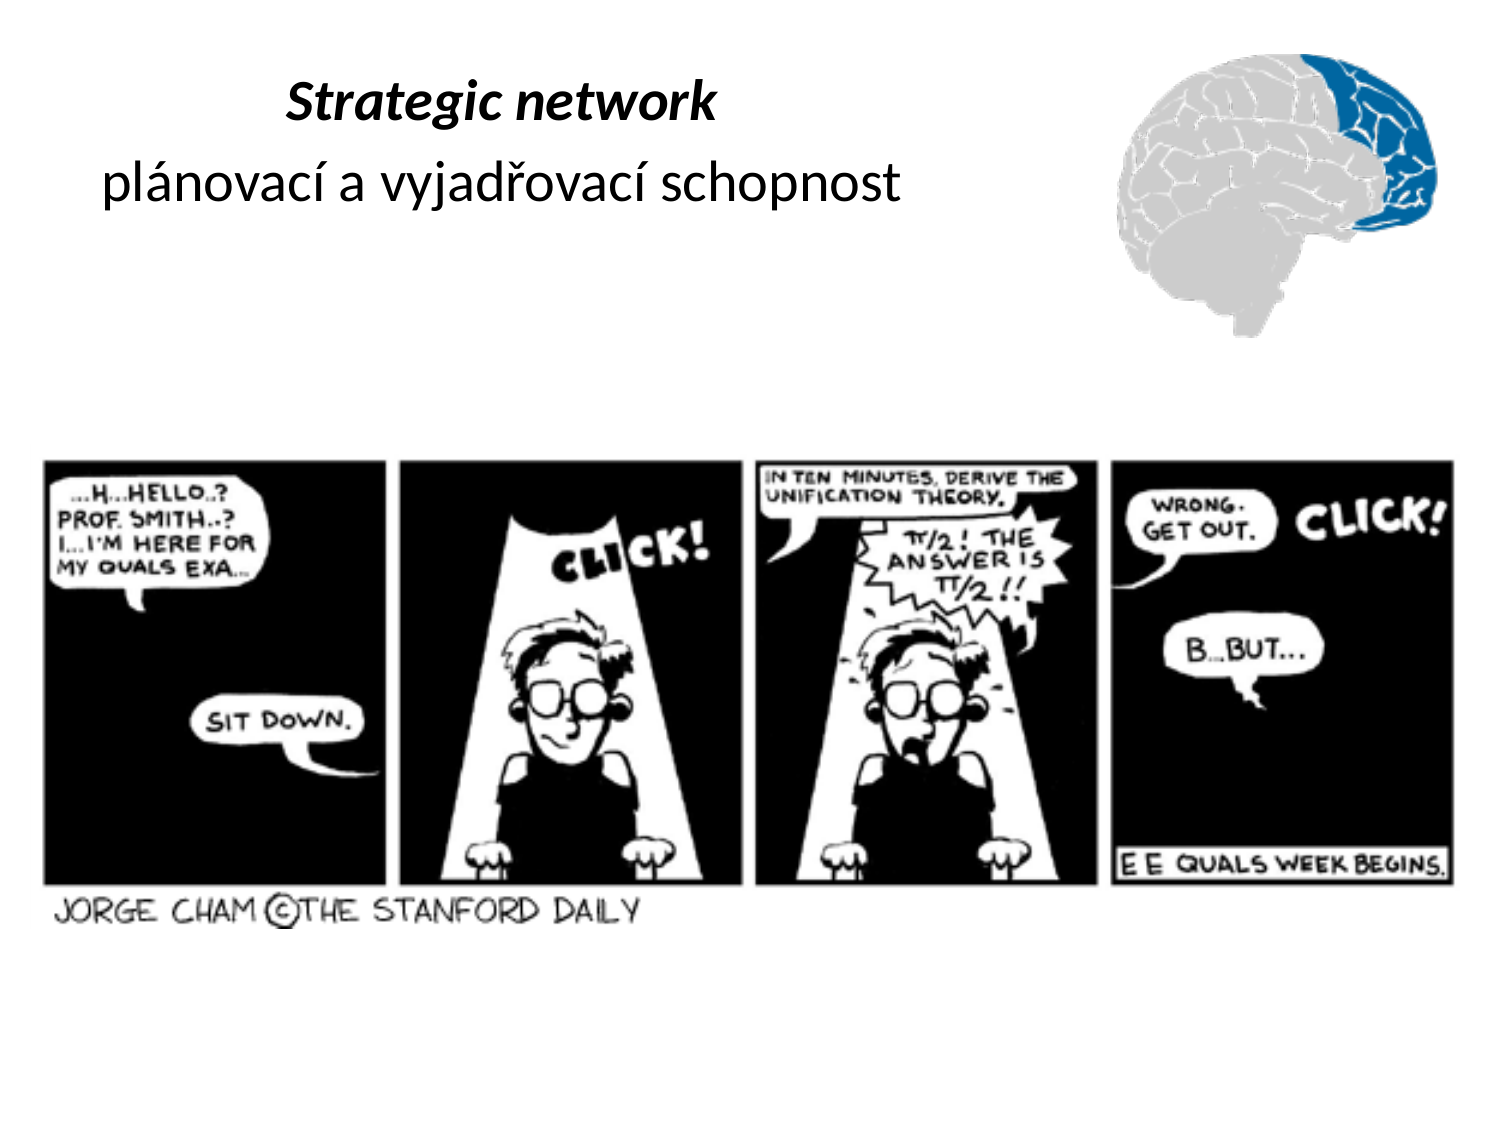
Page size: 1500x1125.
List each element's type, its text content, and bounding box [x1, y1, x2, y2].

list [1115, 54, 1442, 339]
text_box Strategic network plánovací a vyjadřovací schopnost [41, 54, 963, 374]
picture [29, 444, 1469, 929]
